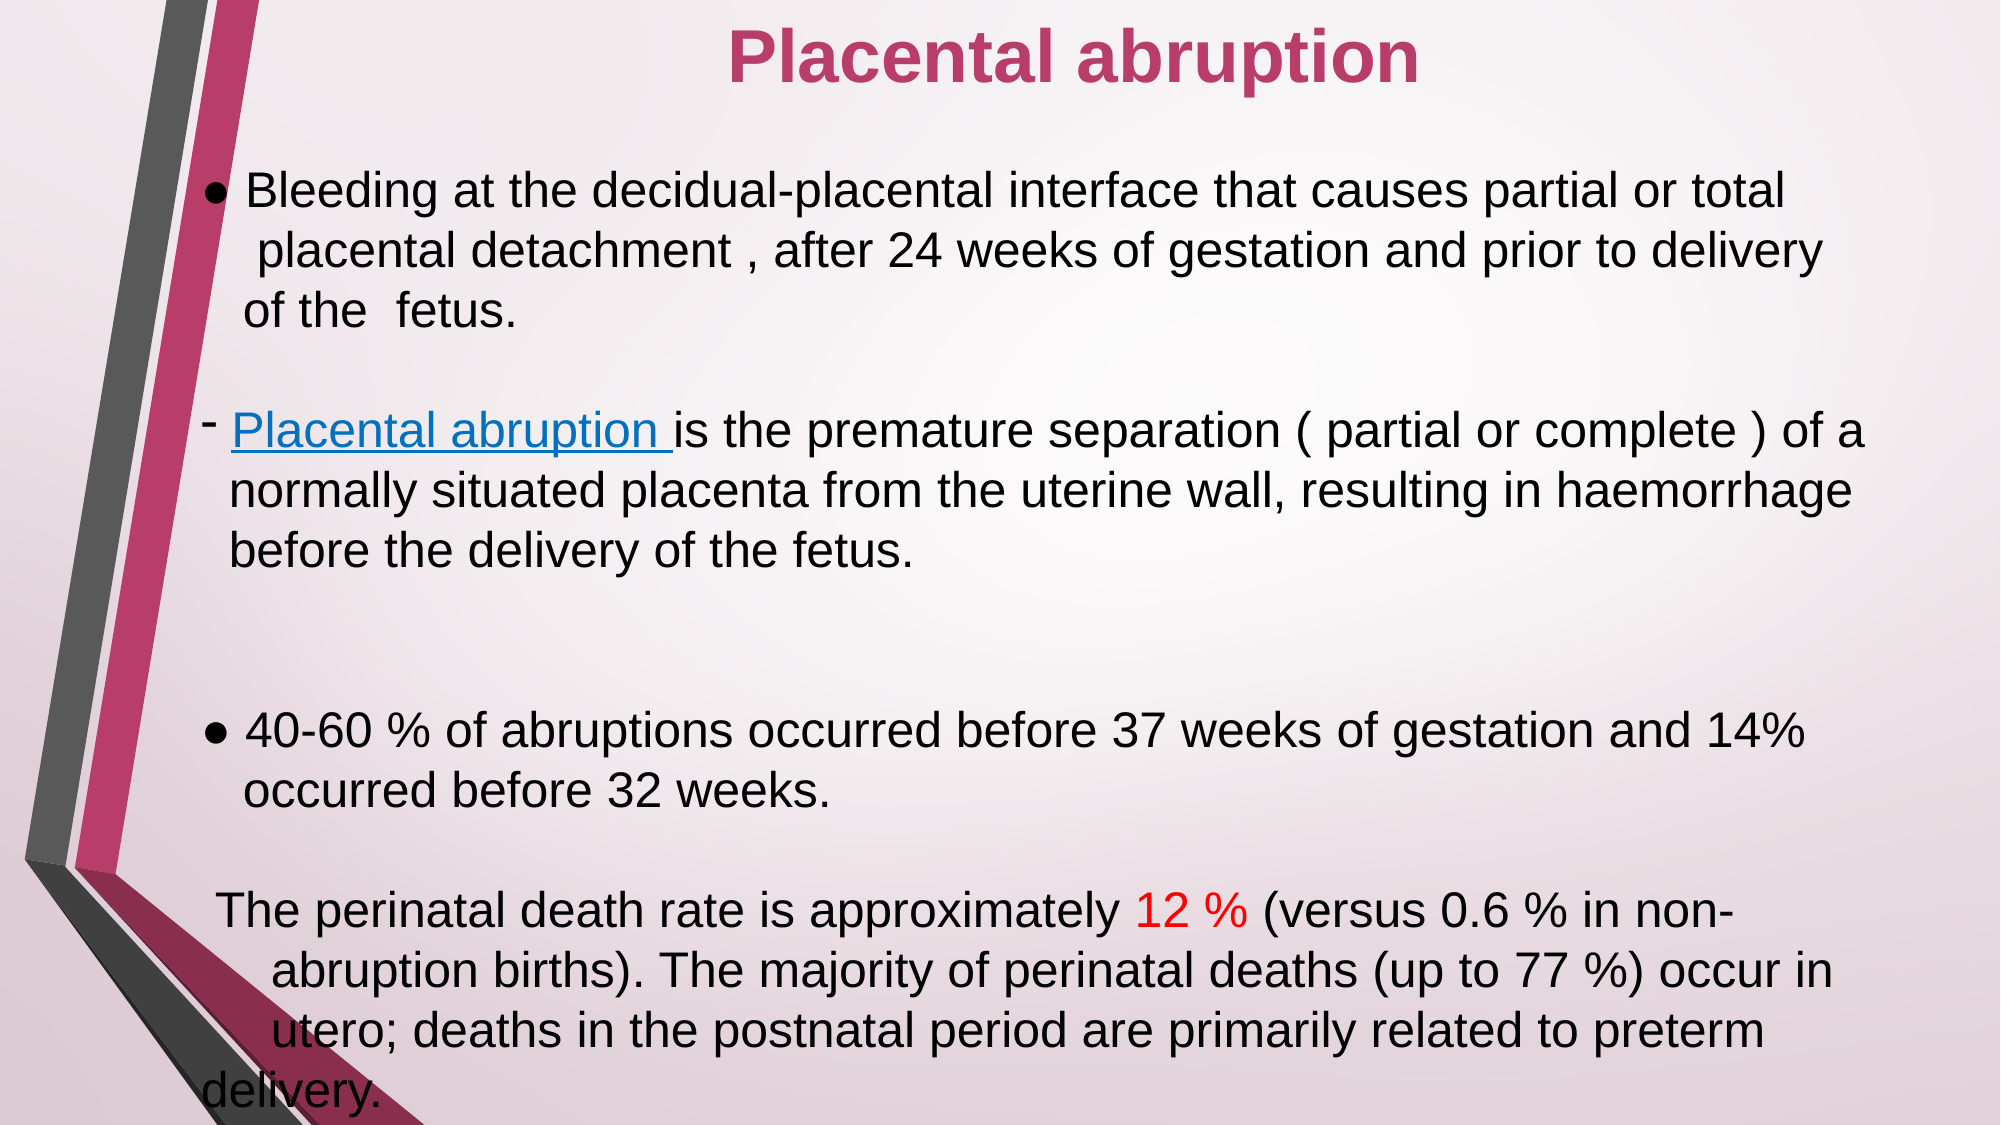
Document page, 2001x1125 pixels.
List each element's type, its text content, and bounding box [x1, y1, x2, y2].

text_box Placental abruption ● Bleeding at the decidual-placental interface that causes partial or total placental detachment , after 24 weeks of gestation and prior to delivery of the fetus. Placental abruption is the premature separation ( partial or complete ) of a normally situated placenta from the uterine wall, resulting in haemorrhage before the delivery of the fetus. ● 40-60 % of abruptions occurred before 37 weeks of gestation and 14% occurred before 32 weeks. The perinatal death rate is approximately 12 % (versus 0.6 % in non- abruption births). The majority of perinatal deaths (up to 77 %) occur in utero; deaths in the postnatal period are primarily related to preterm delivery. [186, 0, 1964, 1125]
